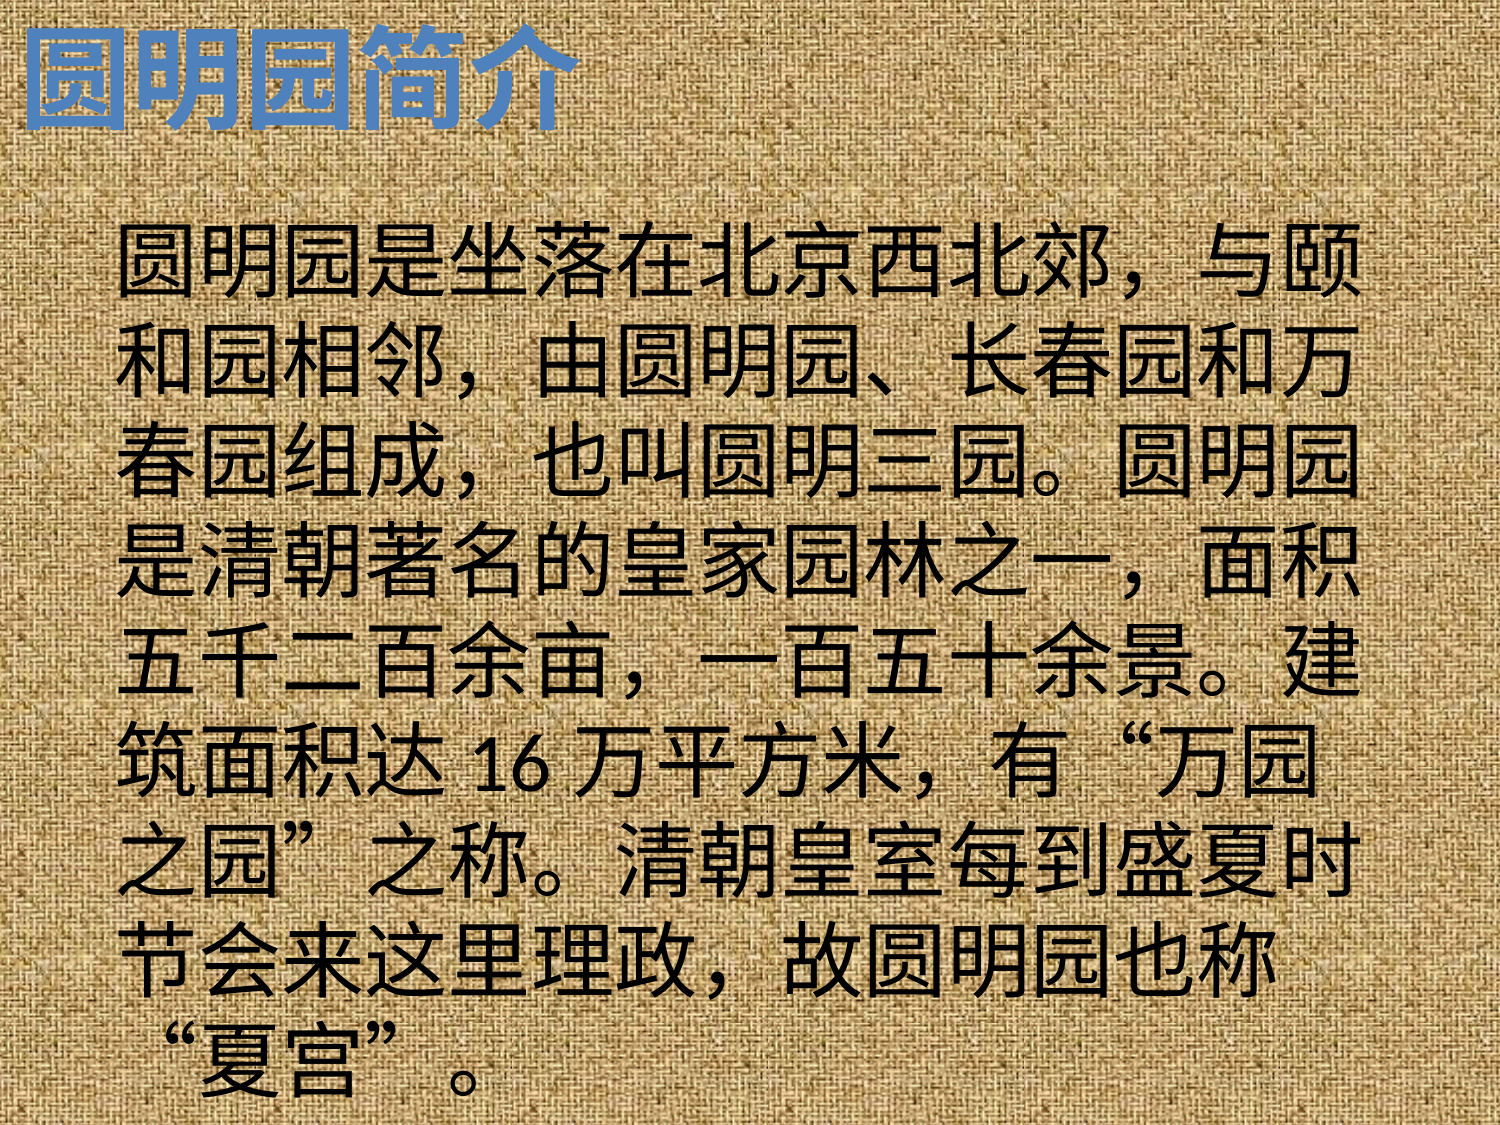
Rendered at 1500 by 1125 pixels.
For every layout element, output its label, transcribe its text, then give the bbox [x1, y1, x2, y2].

picture [0, 0, 1500, 1125]
text_box 圆明园是坐落在北京西北郊，与颐和园相邻，由圆明园、长春园和万春园组成，也叫圆明三园。圆明园是清朝著名的皇家园林之一，面积五千二百余亩，一百五十余景。建筑面积达16万平方米，有“万园之园”之称。清朝皇室每到盛夏时节会来这里理政，故圆明园也称“夏宫”。 [100, 201, 1400, 1116]
text_box 圆明园简介 [4, 0, 597, 150]
